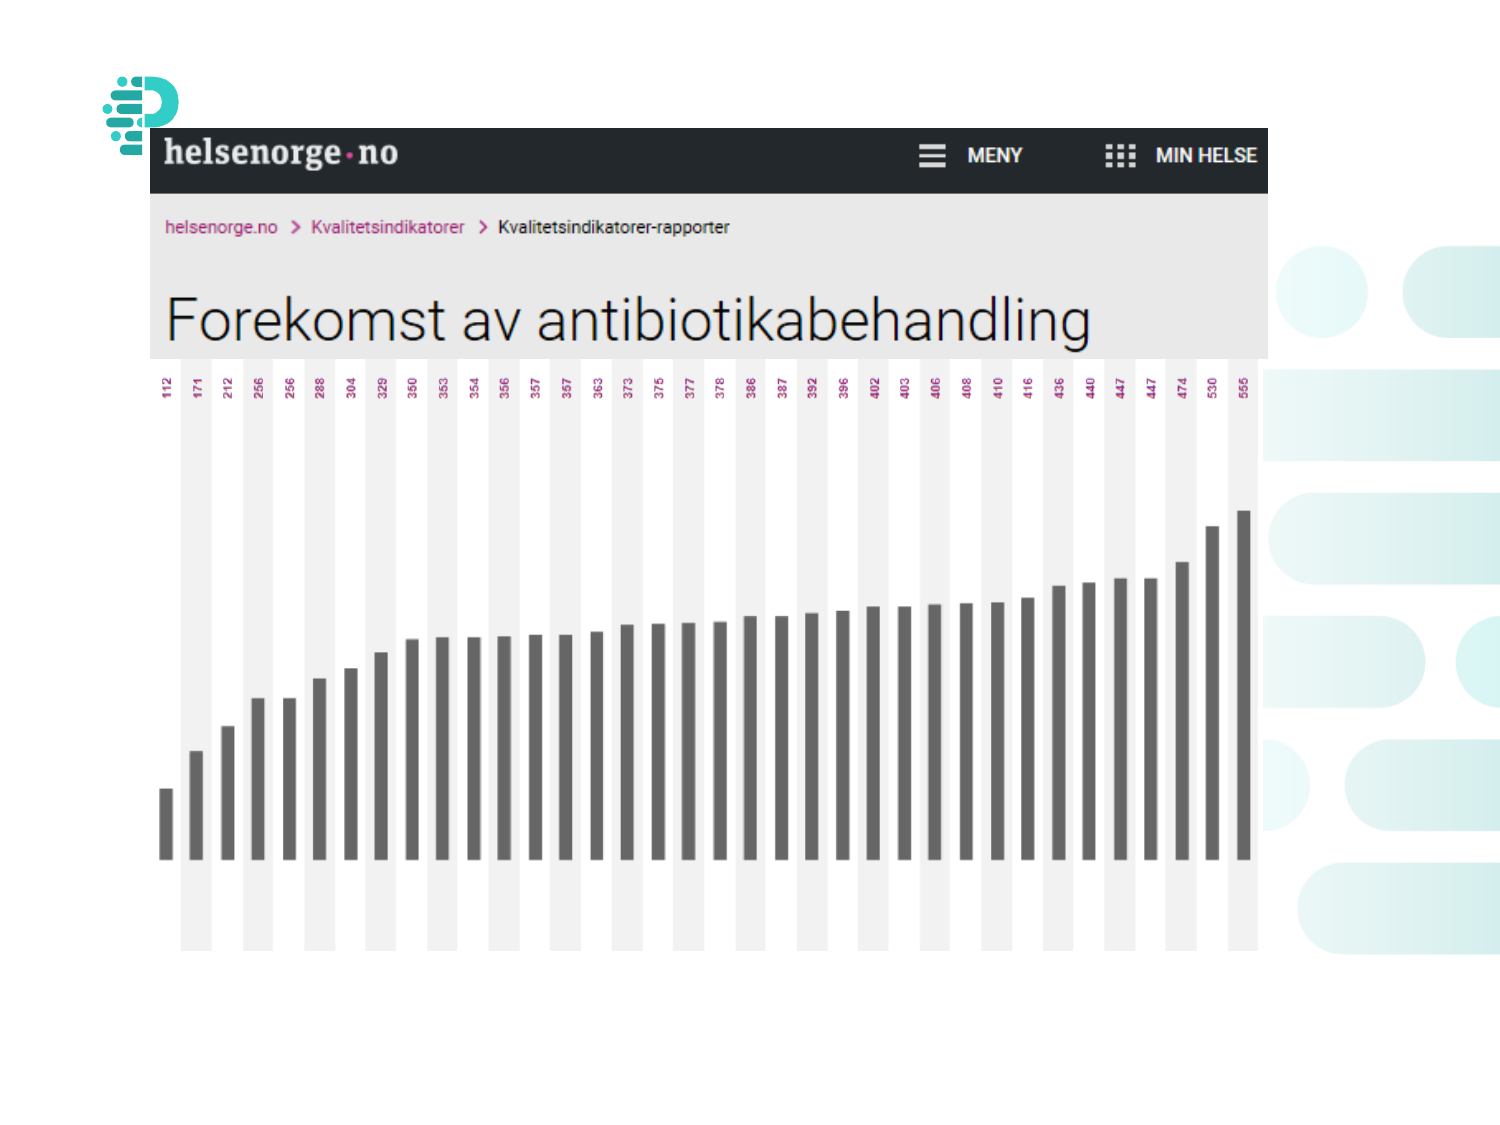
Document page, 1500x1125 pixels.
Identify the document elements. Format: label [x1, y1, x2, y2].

picture [150, 98, 1268, 1125]
